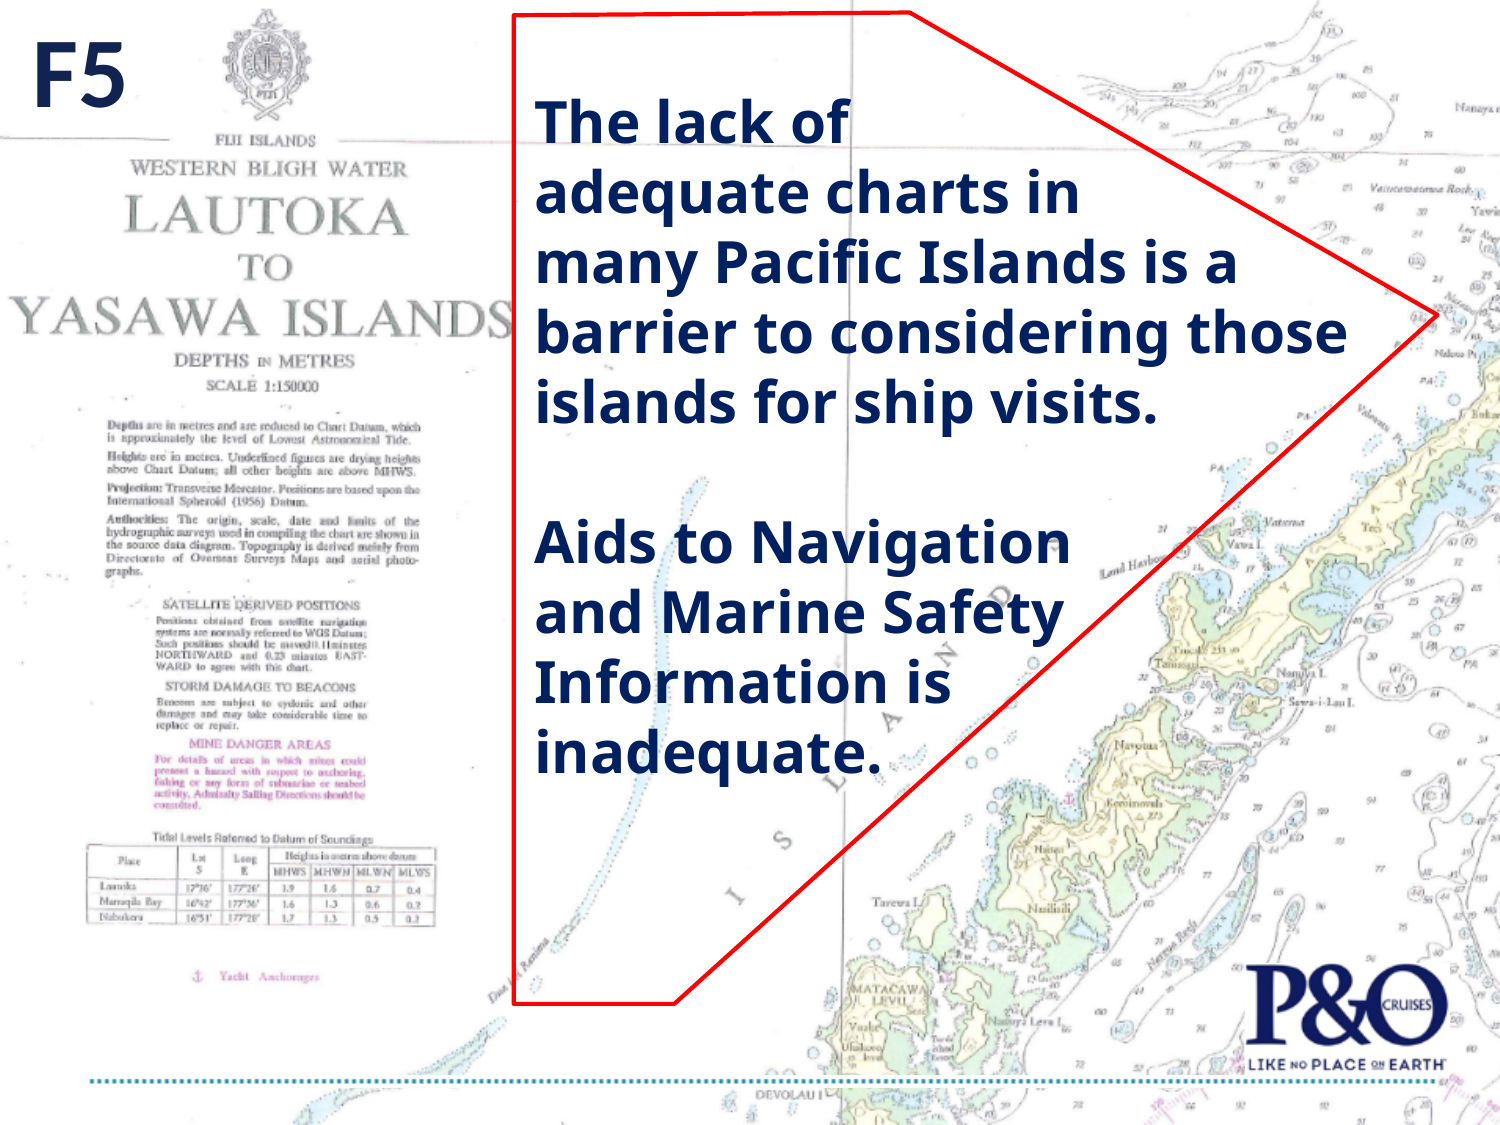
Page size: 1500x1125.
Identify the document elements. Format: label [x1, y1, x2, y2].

picture [0, 0, 1500, 1125]
text_box [87, 963, 1451, 1088]
